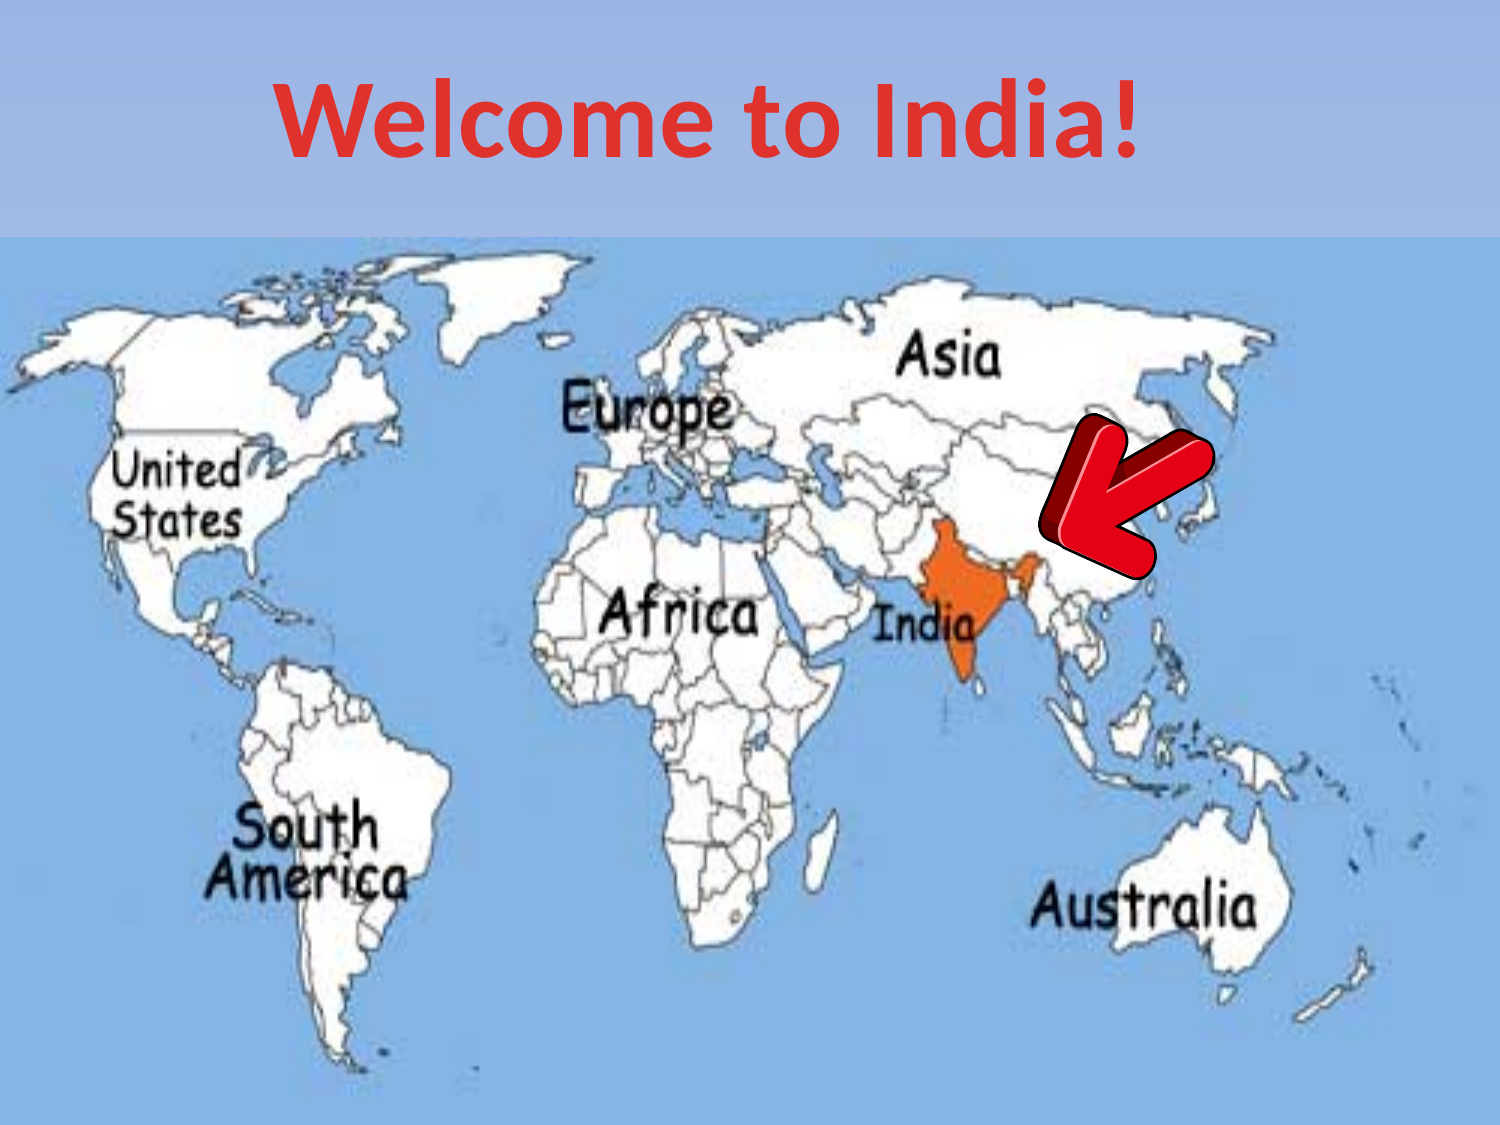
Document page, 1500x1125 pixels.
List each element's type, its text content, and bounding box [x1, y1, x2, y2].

picture [0, 237, 1500, 1125]
text_box Welcome to India! [257, 37, 1163, 188]
